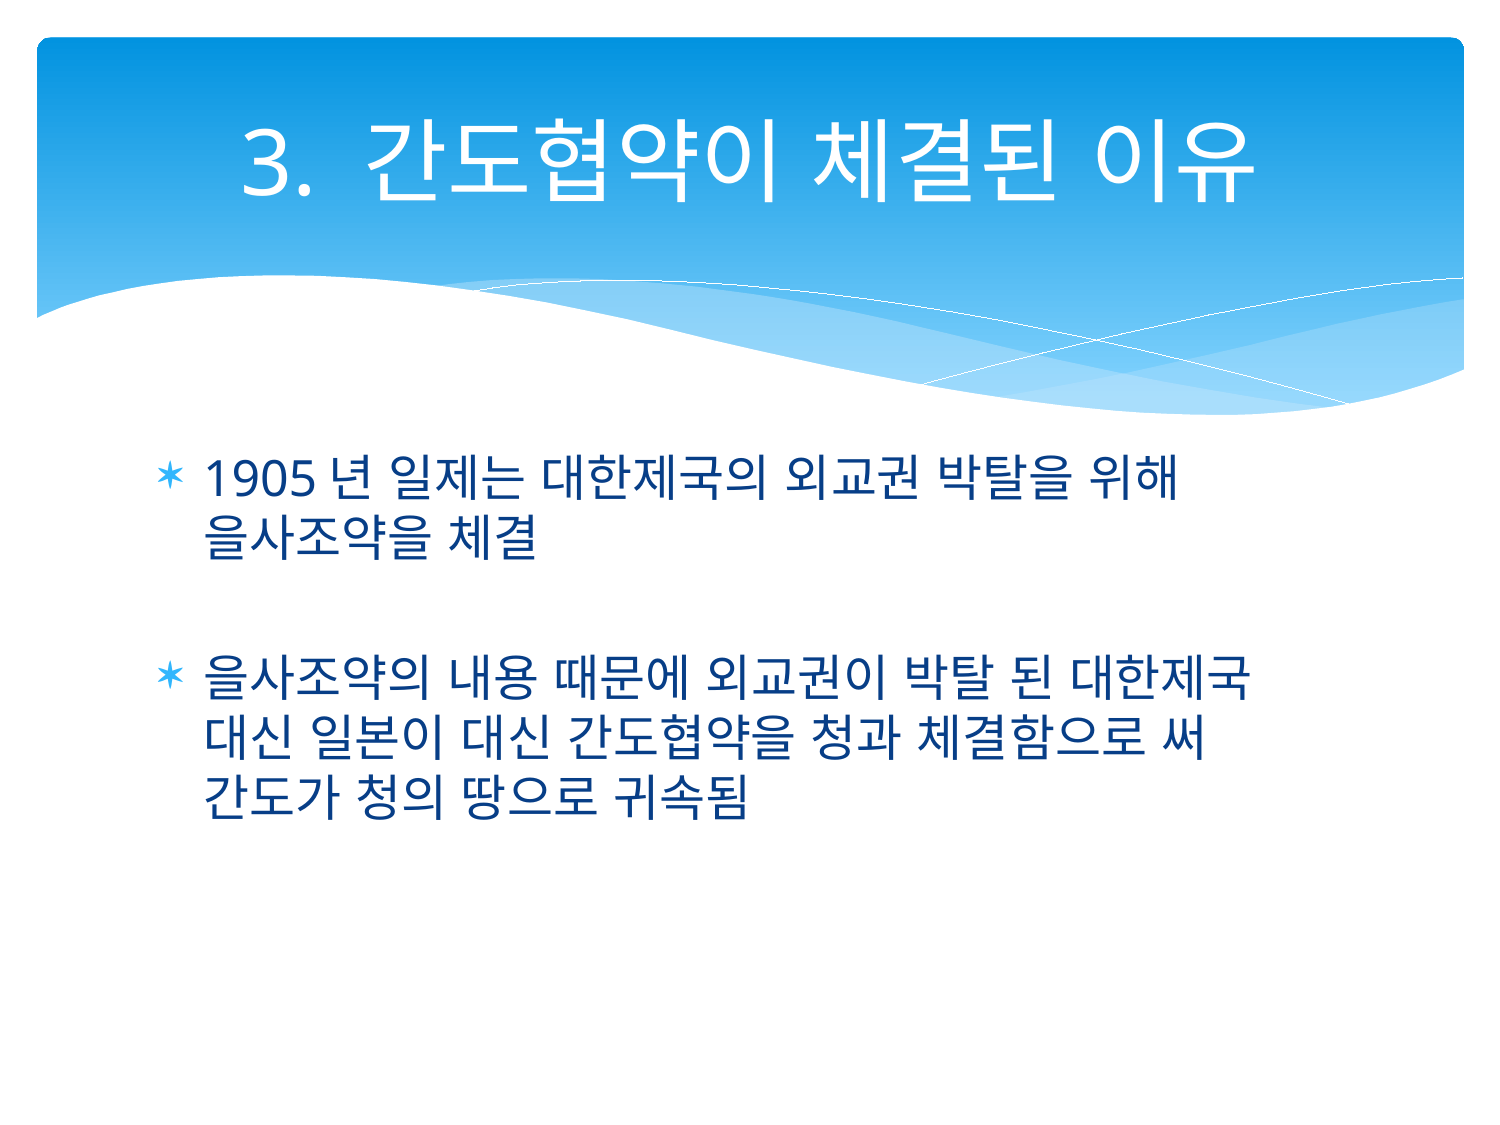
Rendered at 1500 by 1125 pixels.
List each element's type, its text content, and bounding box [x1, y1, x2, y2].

list 1905년 일제는 대한제국의 외교권 박탈을 위해 을사조약을 체결 을사조약의 내용 때문에 외교권이 박탈 된 대한제국 대신 일본이 대신 간도협약을 청과 체결함으로 써 간도가 청의 땅으로 귀속됨 [143, 438, 1359, 1005]
title 3. 간도협약이 체결된 이유 [75, 55, 1425, 261]
